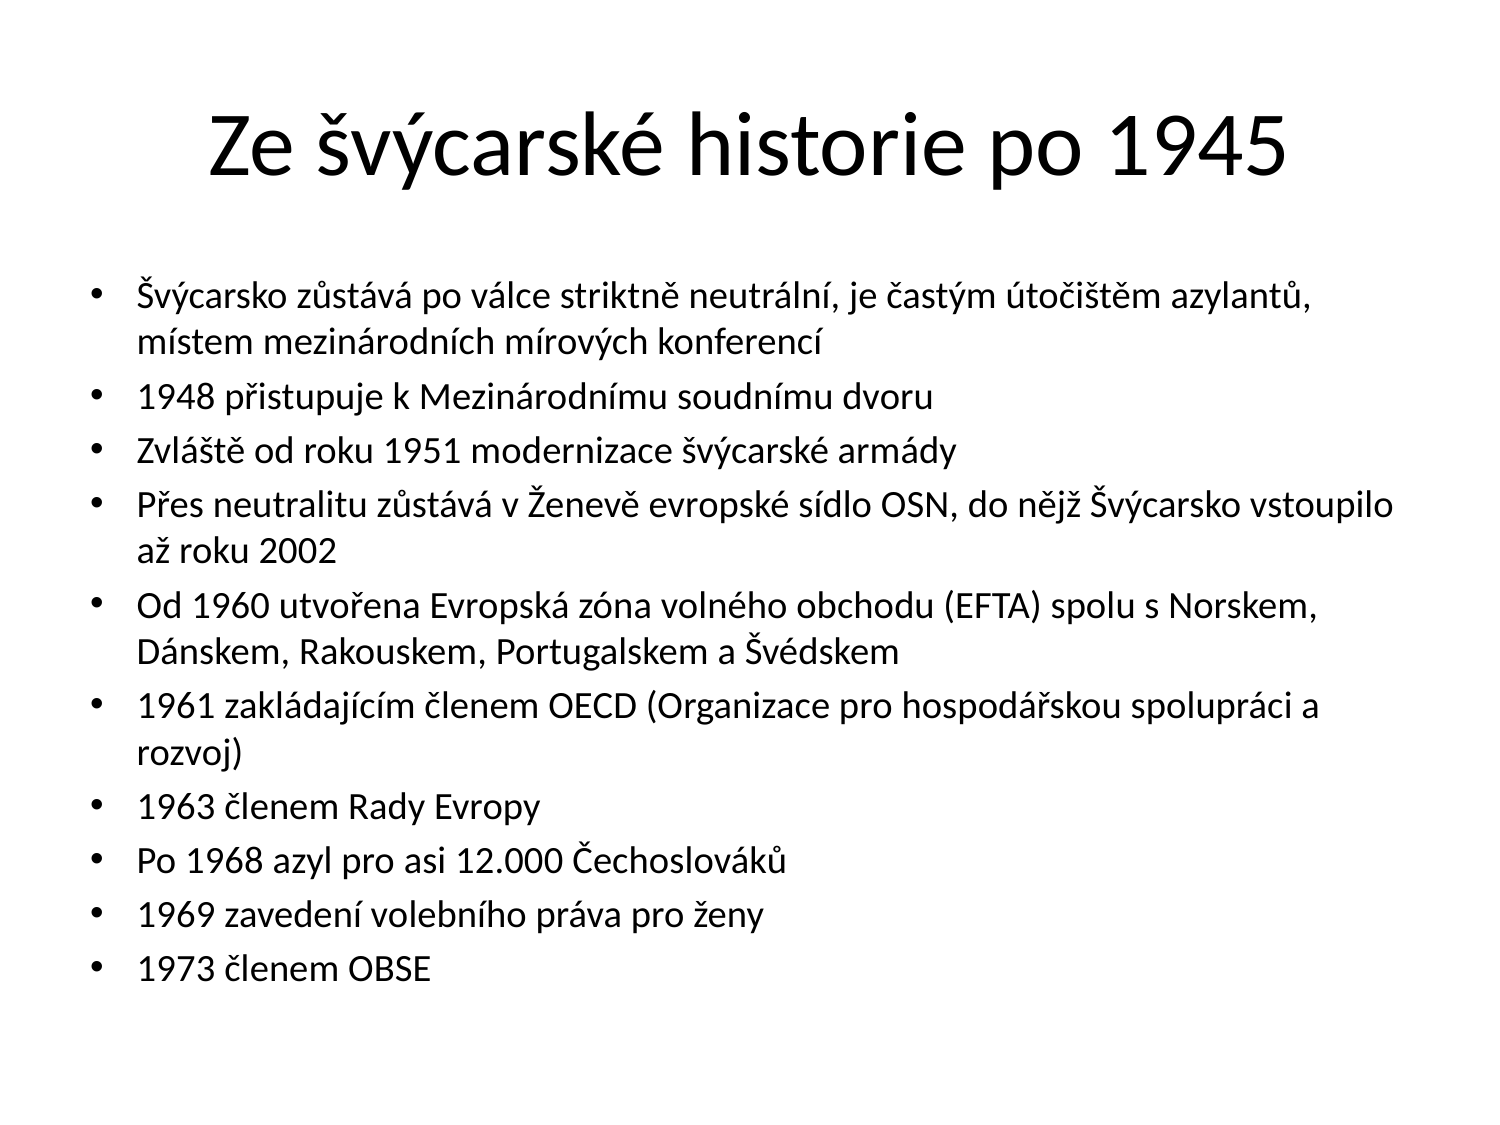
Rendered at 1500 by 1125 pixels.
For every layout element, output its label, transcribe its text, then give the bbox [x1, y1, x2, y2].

title Ze švýcarské historie po 1945 [75, 45, 1425, 233]
list Švýcarsko zůstává po válce striktně neutrální, je častým útočištěm azylantů, místem mezinárodních mírových konferencí 1948 přistupuje k Mezinárodnímu soudnímu dvoru Zvláště od roku 1951 modernizace švýcarské armády Přes neutralitu zůstává v Ženevě evropské sídlo OSN, do nějž Švýcarsko vstoupilo až roku 2002 Od 1960 utvořena Evropská zóna volného obchodu (EFTA) spolu s Norskem, Dánskem, Rakouskem, Portugalskem a Švédskem 1961 zakládajícím členem OECD (Organizace pro hospodářskou spolupráci a rozvoj) 1963 členem Rady Evropy Po 1968 azyl pro asi 12.000 Čechoslováků 1969 zavedení volebního práva pro ženy 1973 členem OBSE [75, 262, 1425, 1005]
